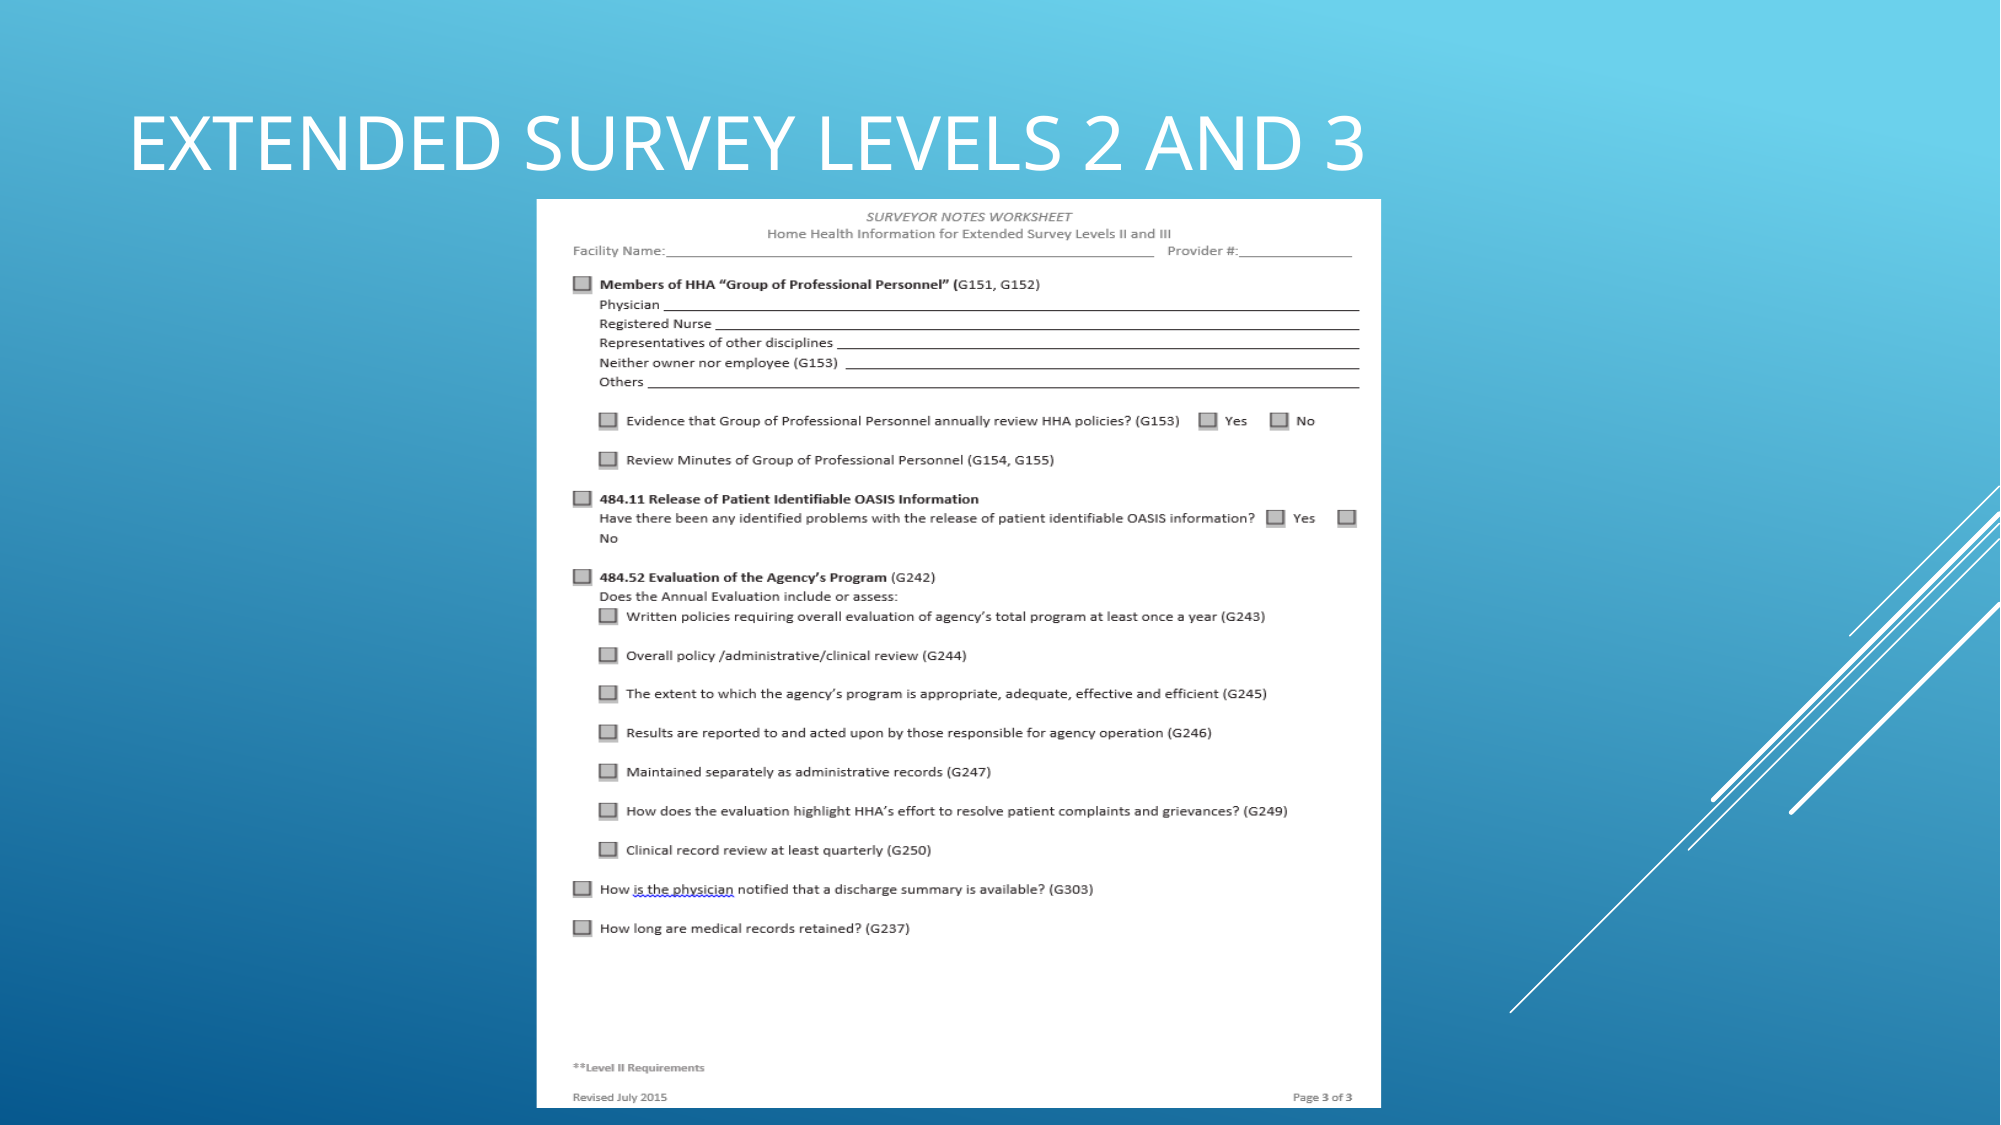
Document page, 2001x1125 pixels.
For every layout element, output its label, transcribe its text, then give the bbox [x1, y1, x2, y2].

title Extended Survey Levels 2 and 3 [112, 63, 1513, 217]
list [536, 198, 1382, 1108]
